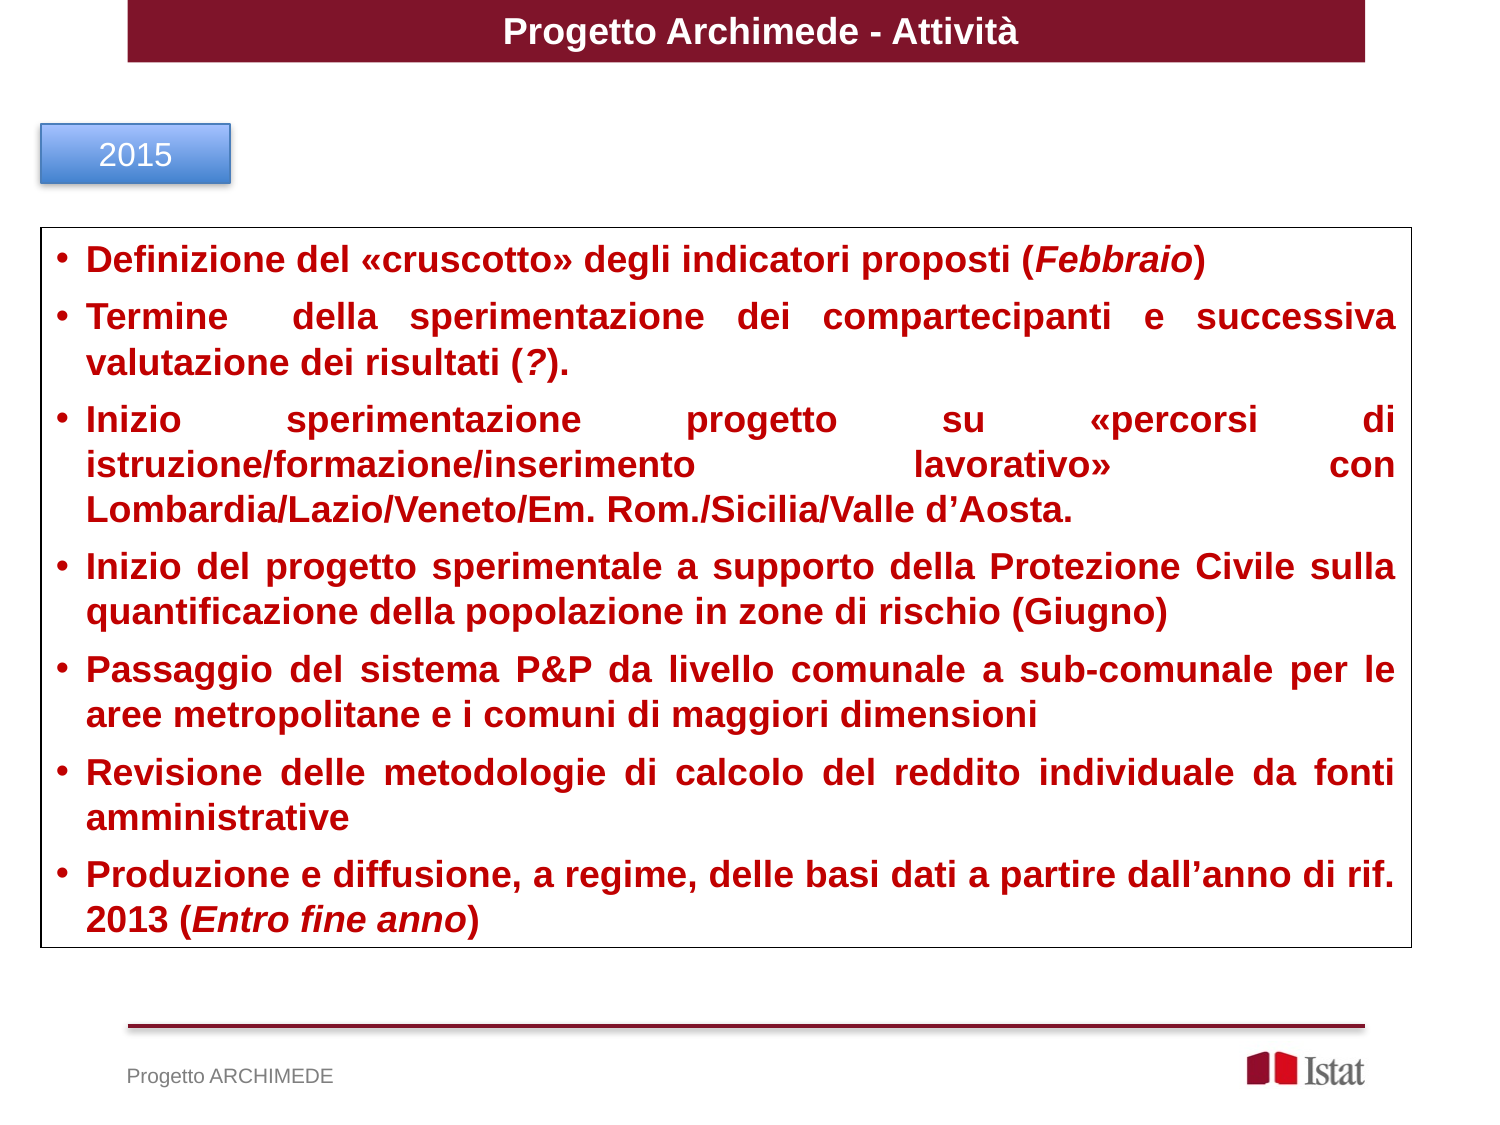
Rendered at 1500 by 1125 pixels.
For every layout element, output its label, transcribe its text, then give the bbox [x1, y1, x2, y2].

text_box Progetto Archimede - Attività [488, 0, 1034, 60]
text_box 2015 [40, 123, 231, 184]
text_box Definizione del «cruscotto» degli indicatori proposti (Febbraio) Termine della sperimentazione dei compartecipanti e successiva valutazione dei risultati (?). Inizio sperimentazione progetto su «percorsi di istruzione/formazione/inserimento lavorativo» con Lombardia/Lazio/Veneto/Em. Rom./Sicilia/Valle d’Aosta. Inizio del progetto sperimentale a supporto della Protezione Civile sulla quantificazione della popolazione in zone di rischio (Giugno) Passaggio del sistema P&P da livello comunale a sub-comunale per le aree metropolitane e i comuni di maggiori dimensioni Revisione delle metodologie di calcolo del reddito individuale da fonti amministrative Produzione e diffusione, a regime, delle basi dati a partire dall’anno di rif. 2013 (Entro fine anno) [41, 227, 1412, 948]
picture [1239, 1041, 1373, 1096]
text_box Progetto ARCHIMEDE [111, 1055, 882, 1096]
